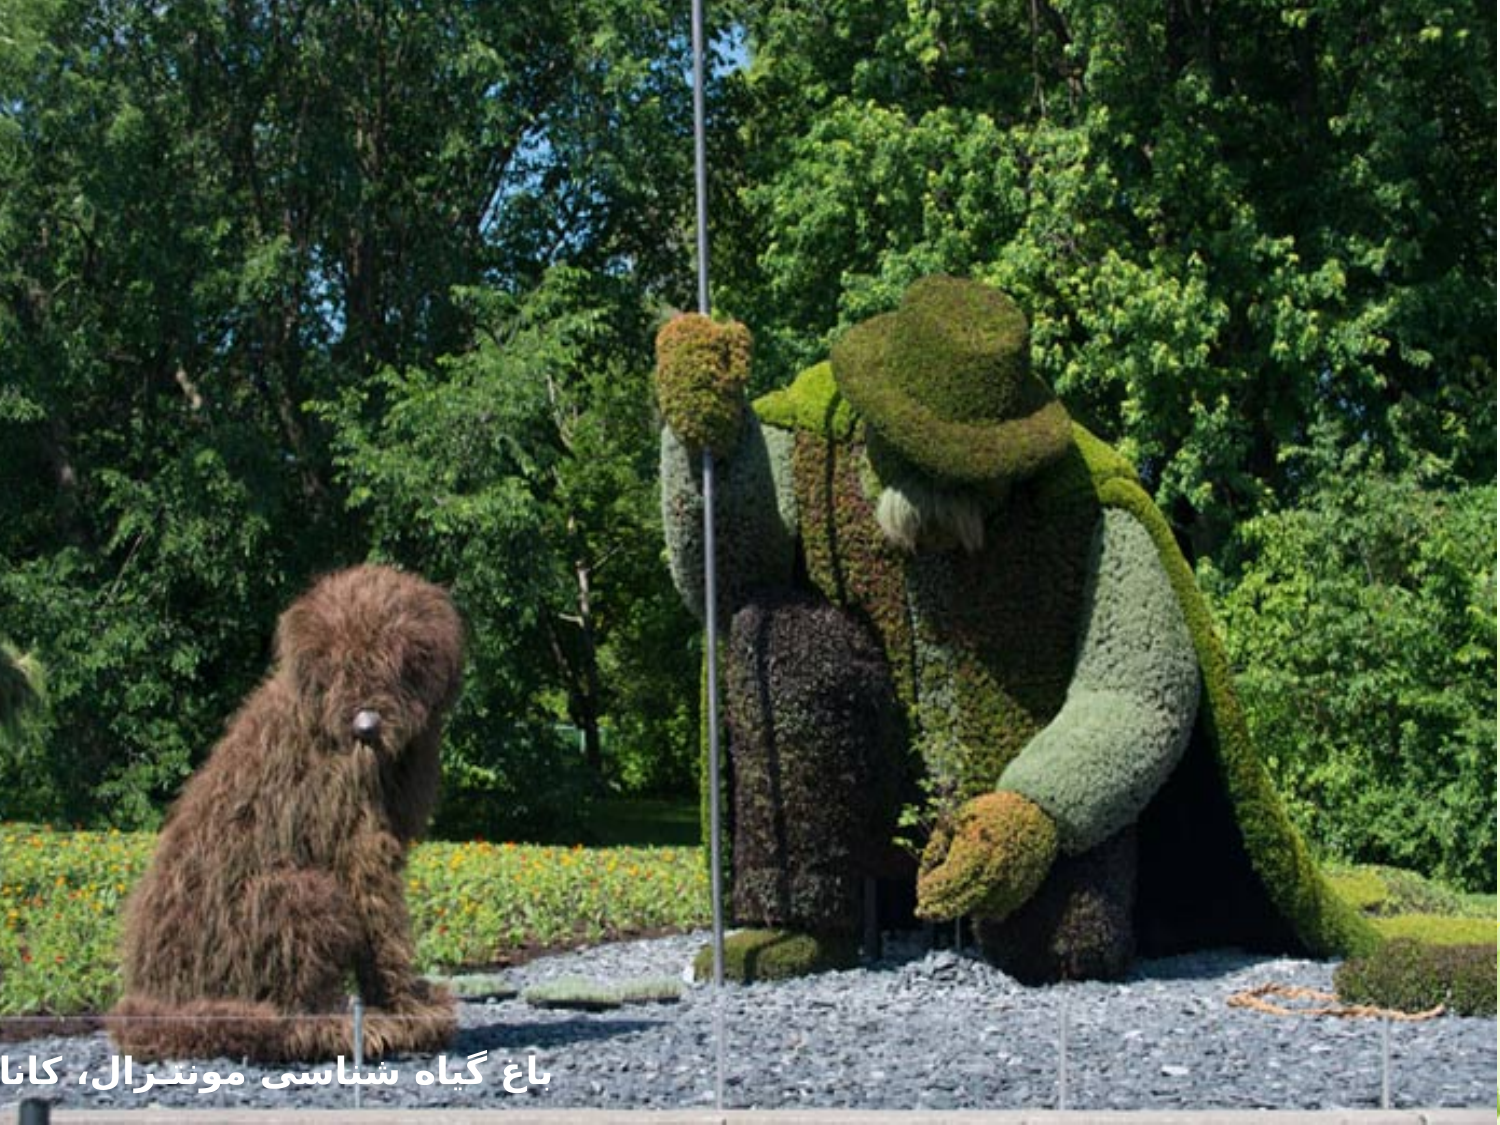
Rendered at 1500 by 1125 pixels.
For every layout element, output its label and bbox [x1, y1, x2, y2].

list [0, 0, 1497, 1125]
